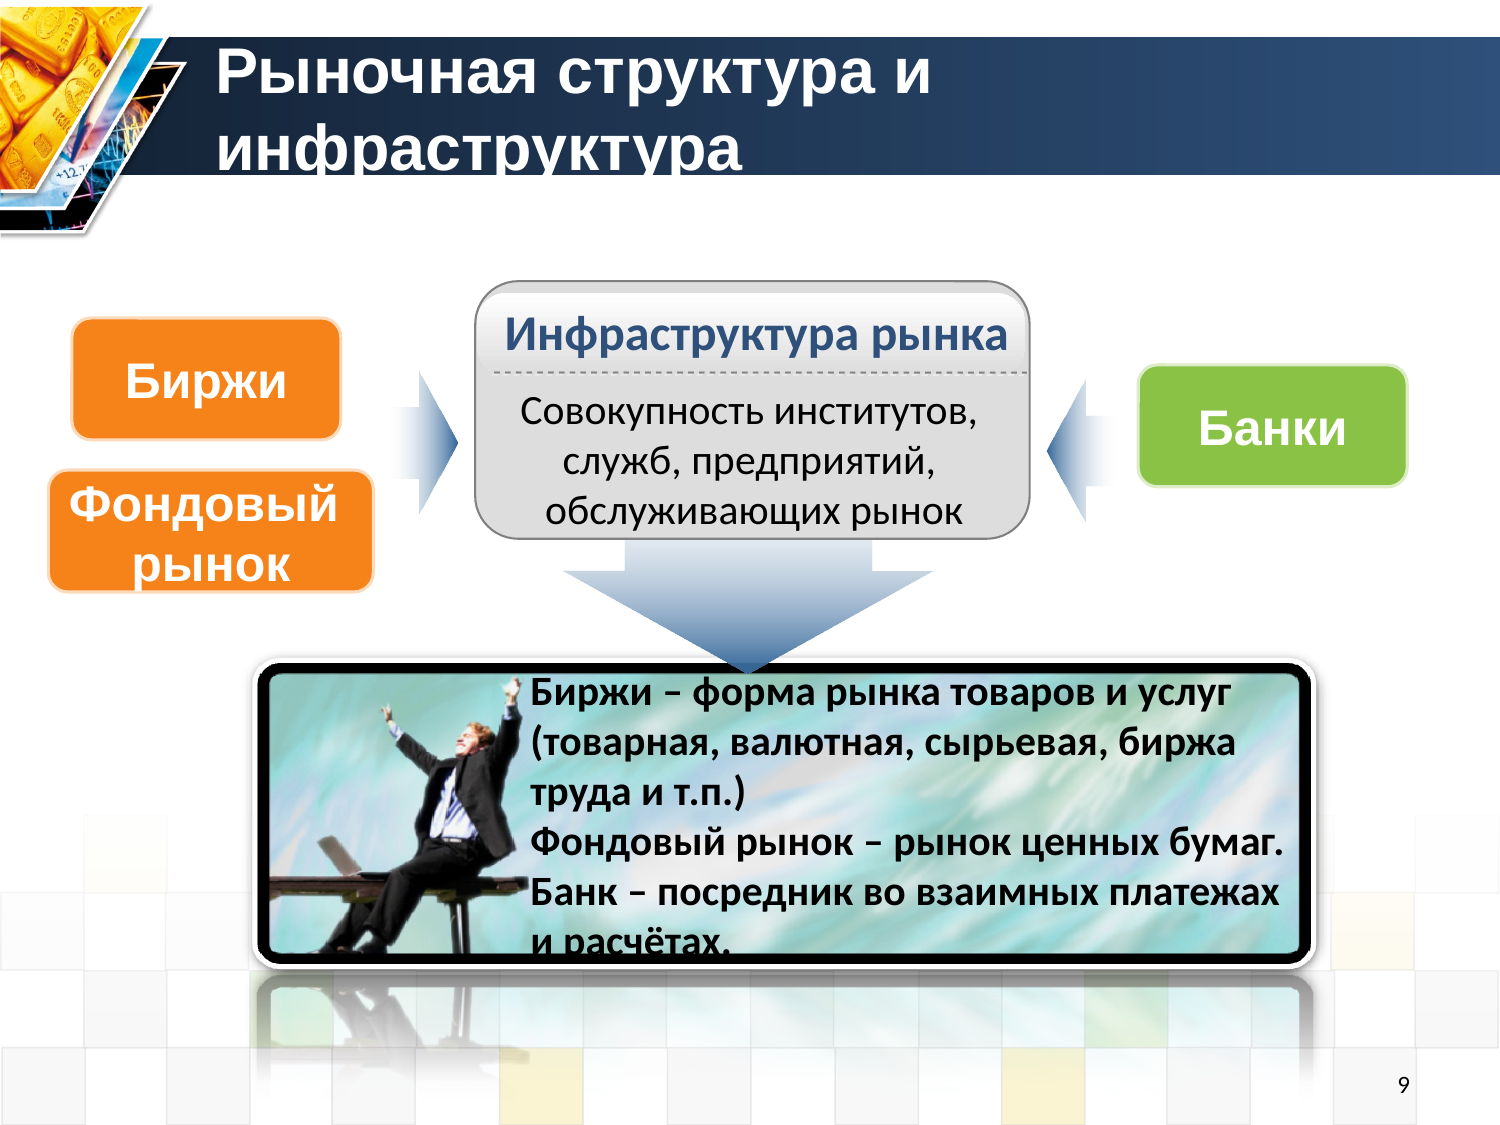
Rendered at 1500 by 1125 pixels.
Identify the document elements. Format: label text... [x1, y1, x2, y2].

text_box [487, 368, 1016, 375]
text_box Биржи [70, 316, 343, 442]
text_box Совокупность институтов, служб, предприятий, обслуживающих рынок [505, 375, 1003, 540]
text_box [475, 295, 505, 537]
text_box [562, 540, 934, 642]
text_box [1003, 309, 1030, 536]
text_box Инфраструктура рынка [486, 292, 1027, 368]
picture [0, 0, 190, 243]
text_box Банки [1136, 363, 1409, 489]
picture [235, 644, 1337, 1125]
slide_number 9 [1340, 1060, 1426, 1111]
text_box [489, 281, 1016, 292]
text_box [1046, 379, 1118, 522]
text_box [477, 300, 486, 367]
text_box Фондовый рынок [46, 468, 375, 594]
text_box [386, 371, 458, 514]
title Рыночная структура и инфраструктура [199, 37, 1032, 176]
